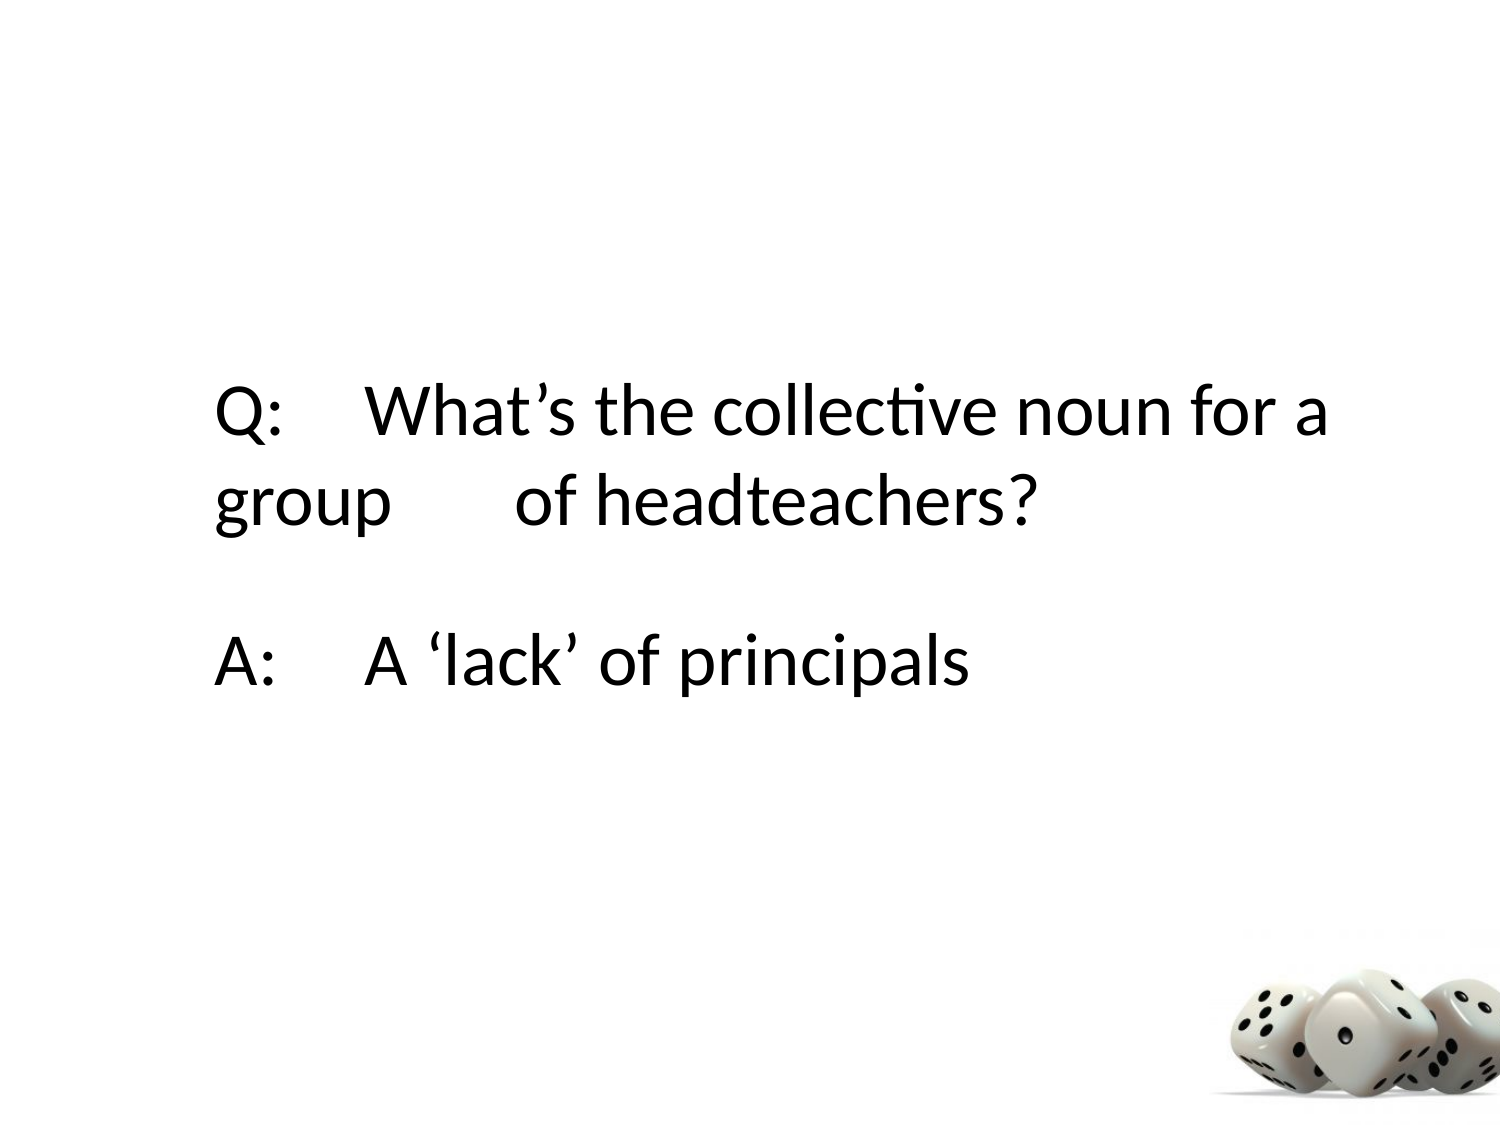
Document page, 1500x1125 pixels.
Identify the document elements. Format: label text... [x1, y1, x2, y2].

picture [1209, 921, 1500, 1125]
text_box A: A ‘lack’ of principals [200, 602, 1500, 708]
text_box Q: What’s the collective noun for a group of headteachers? [200, 353, 1500, 548]
